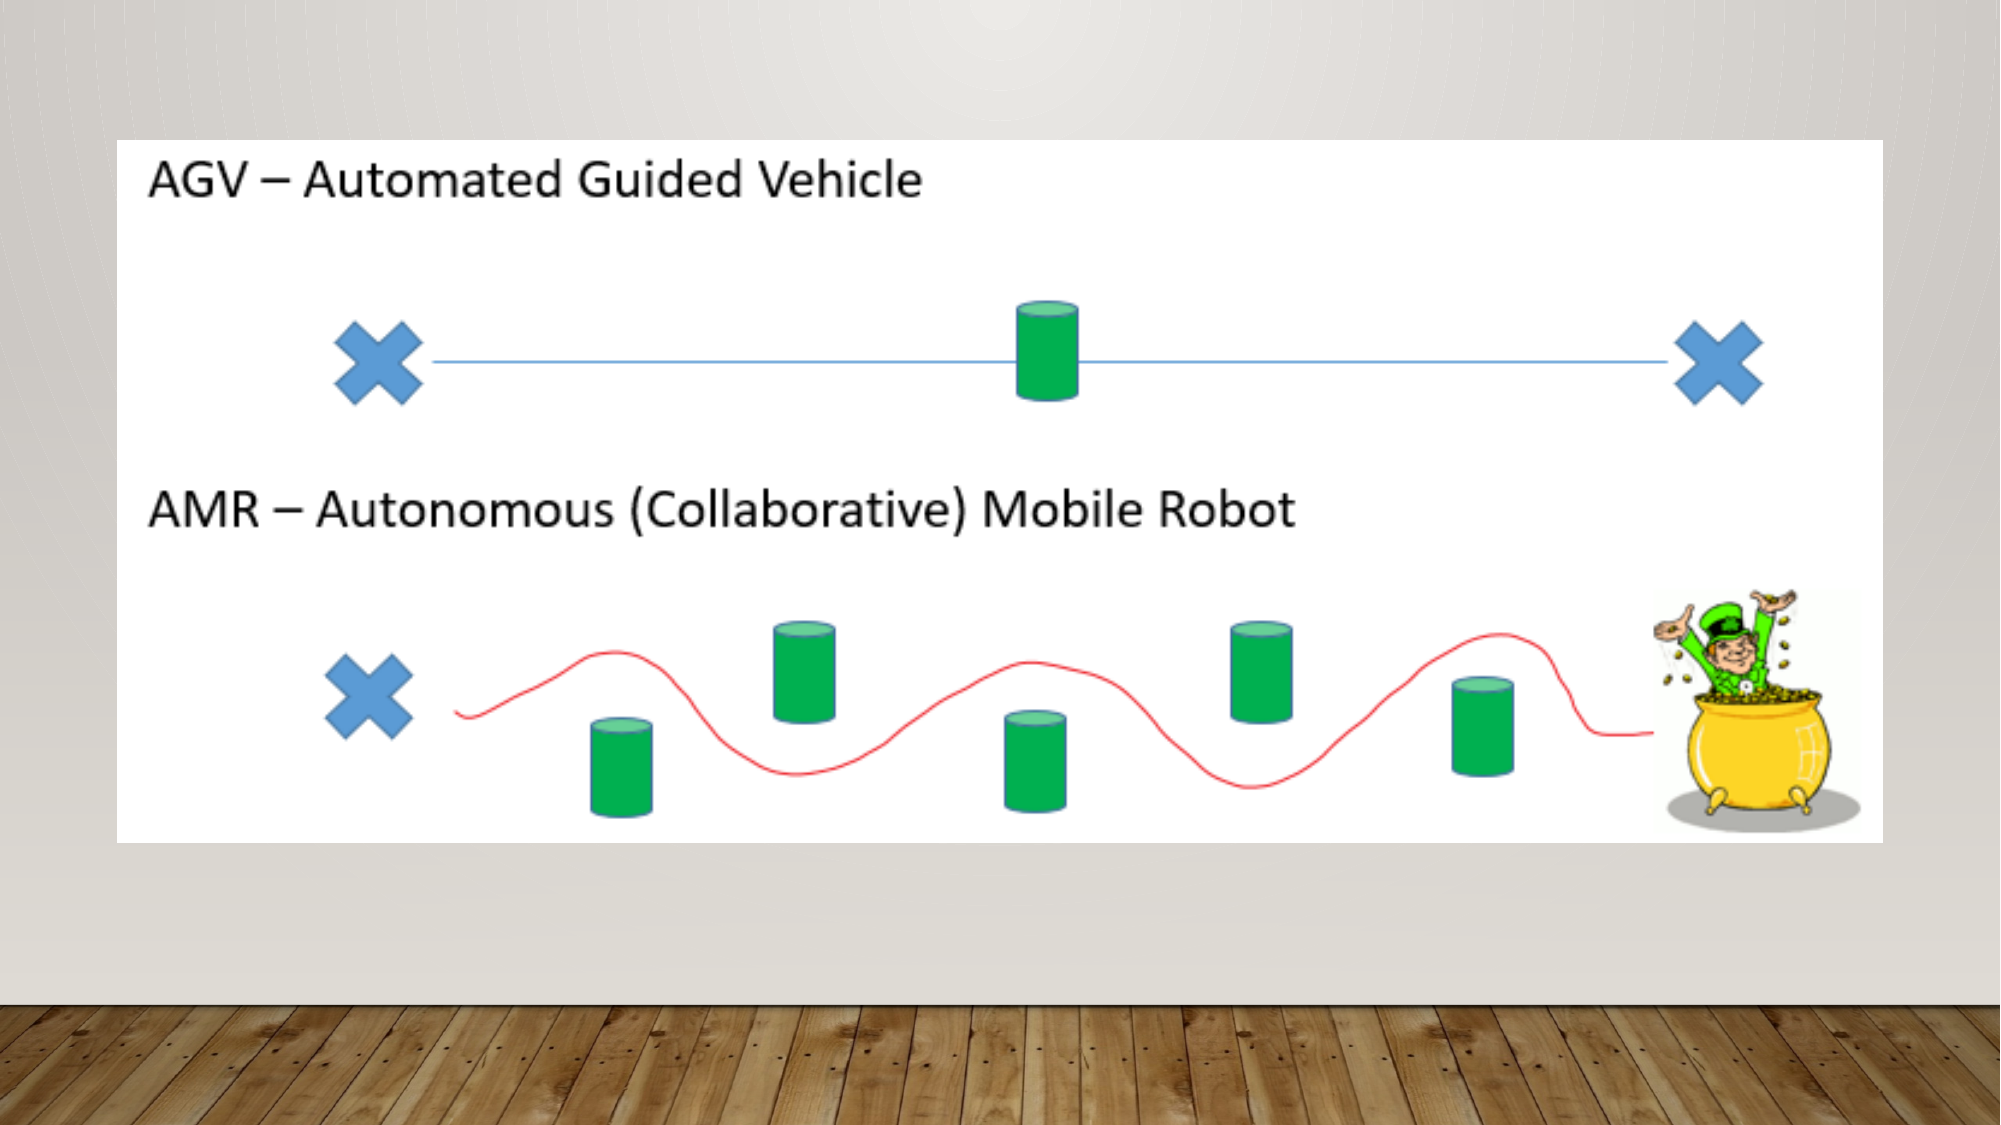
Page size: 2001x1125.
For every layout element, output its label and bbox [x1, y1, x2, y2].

picture [116, 140, 1884, 844]
picture [0, 1005, 2000, 1125]
